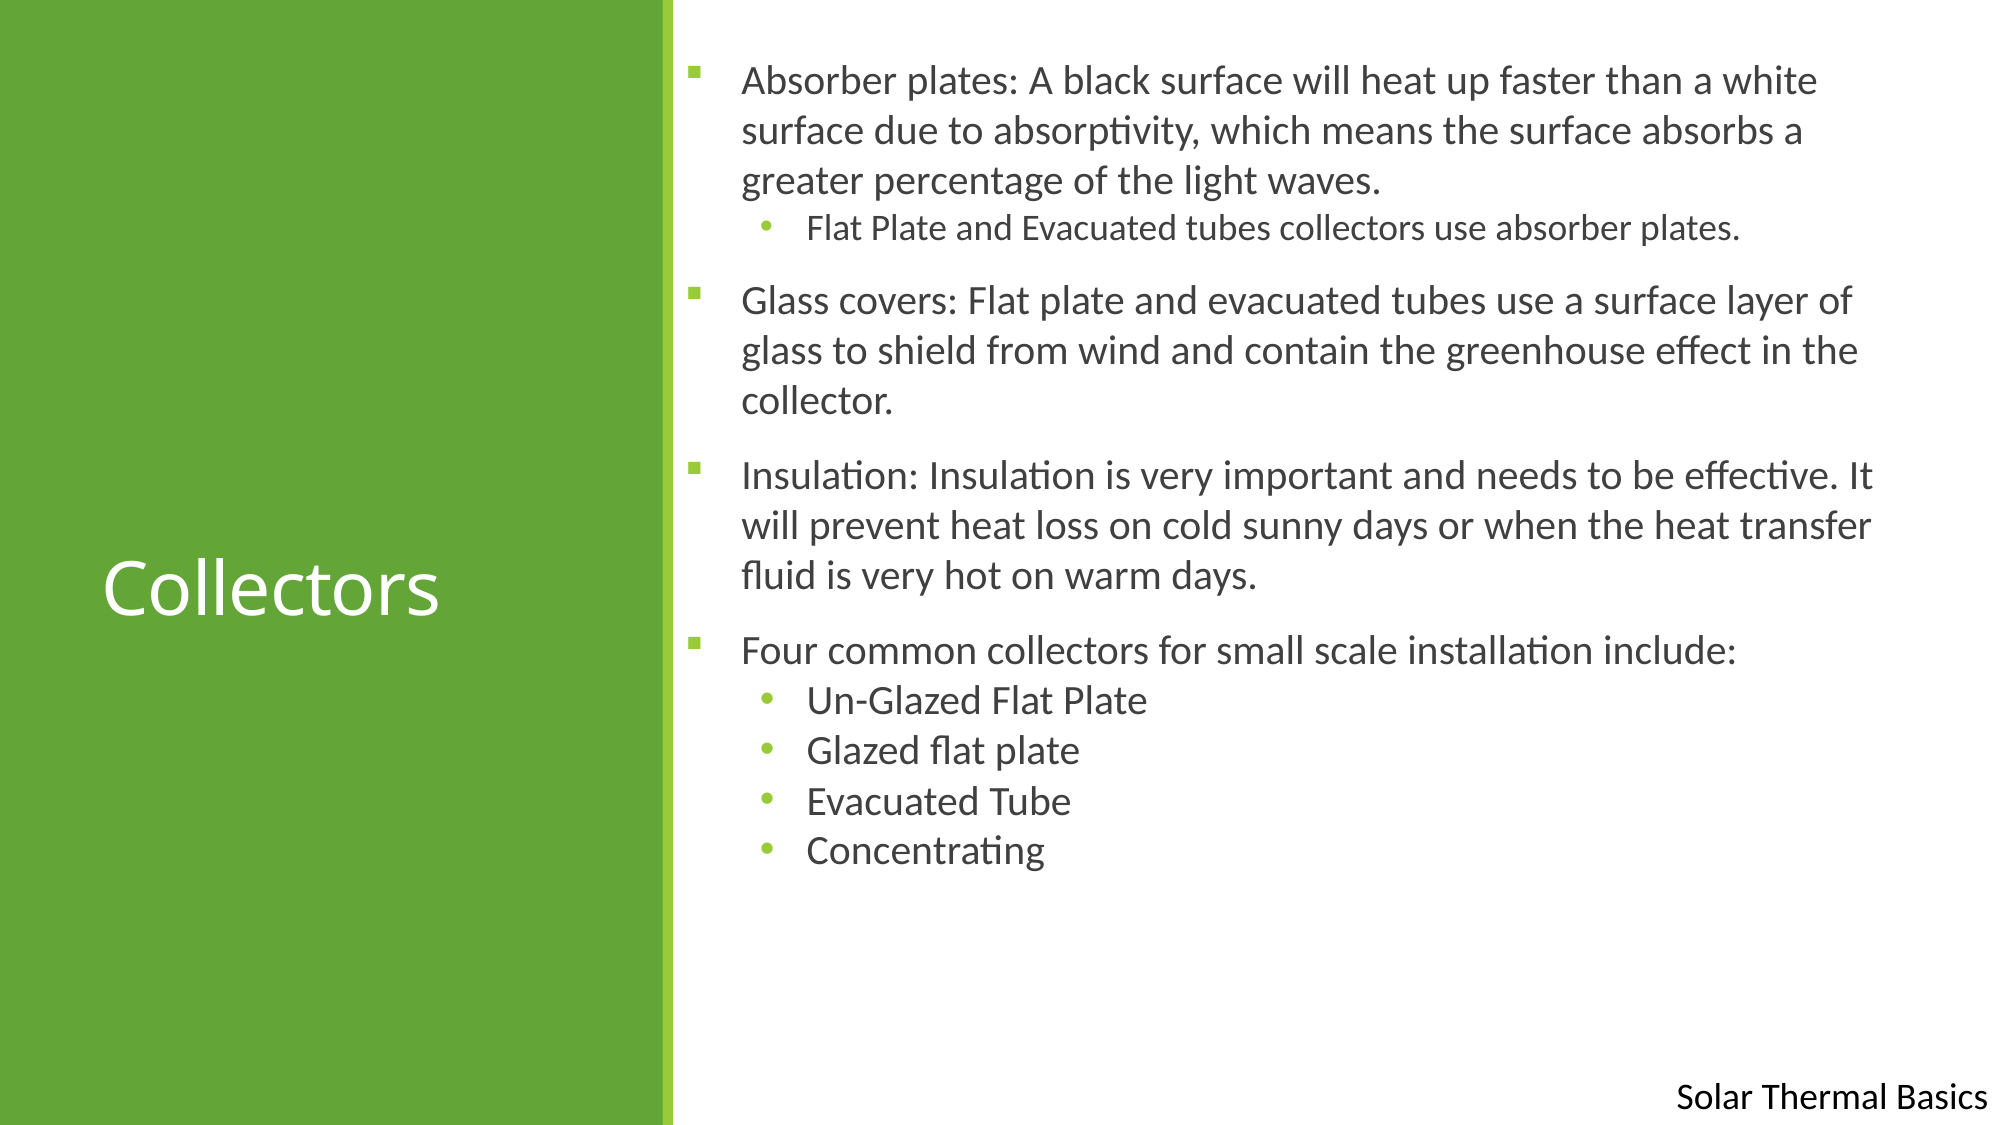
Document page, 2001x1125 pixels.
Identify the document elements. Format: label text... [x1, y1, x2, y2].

title Collectors [86, 263, 612, 639]
list Absorber plates: A black surface will heat up faster than a white surface due to absorptivity, which means the surface absorbs a greater percentage of the light waves. Flat Plate and Evacuated tubes collectors use absorber plates. Glass covers: Flat plate and evacuated tubes use a surface layer of glass to shield from wind and contain the greenhouse effect in the collector. Insulation: Insulation is very important and needs to be effective. It will prevent heat loss on cold sunny days or when the heat transfer fluid is very hot on warm days. Four common collectors for small scale installation include: Un-Glazed Flat Plate Glazed flat plate Evacuated Tube Concentrating [685, 45, 1918, 1035]
